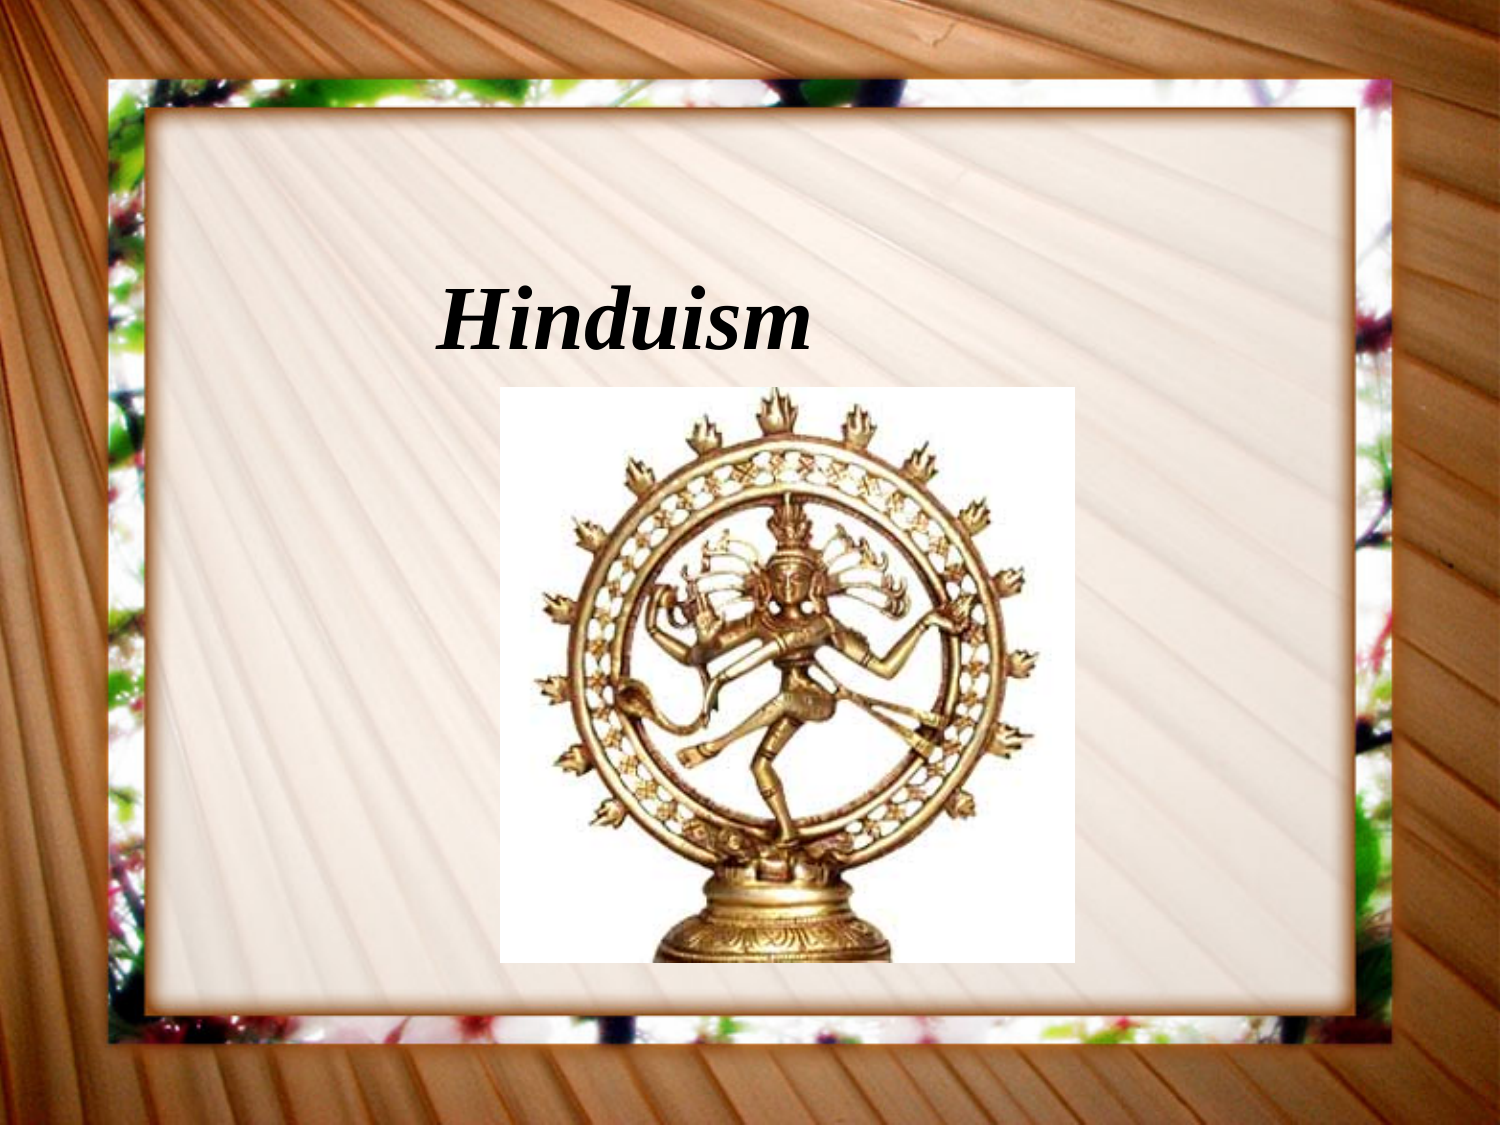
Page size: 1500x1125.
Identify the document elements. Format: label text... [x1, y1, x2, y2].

title Hinduism [149, 212, 1101, 413]
picture [0, 0, 1500, 1125]
